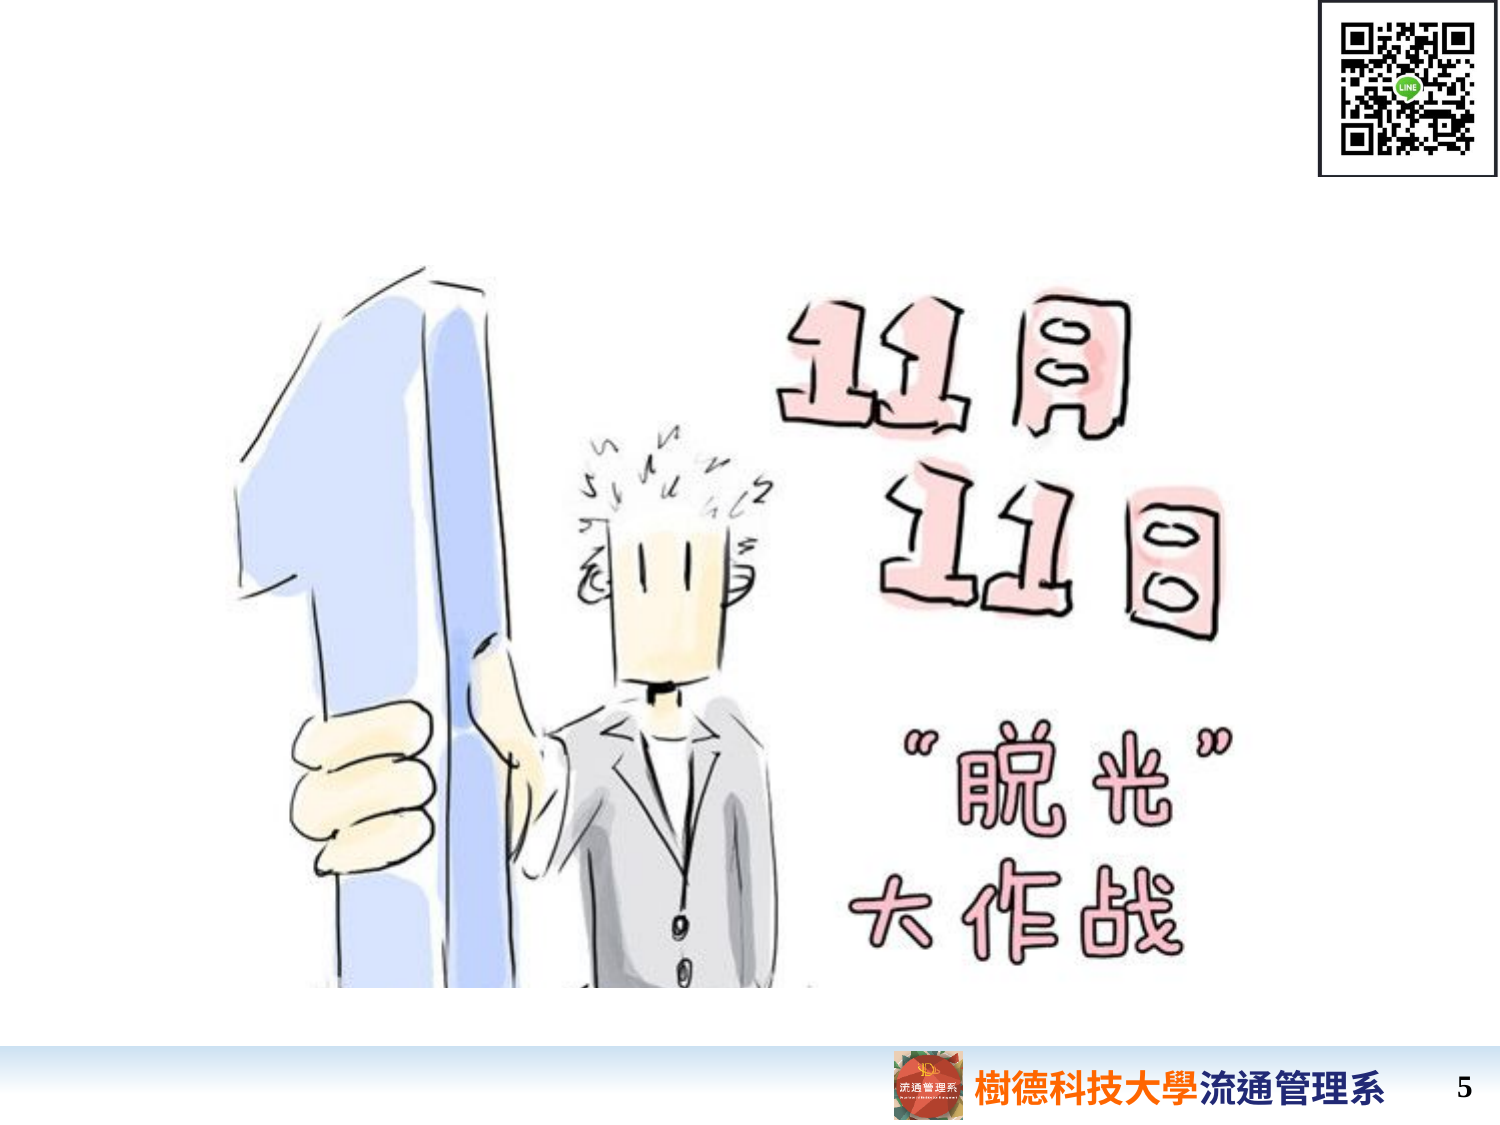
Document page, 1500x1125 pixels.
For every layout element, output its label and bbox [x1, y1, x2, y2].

picture [1316, 0, 1499, 177]
picture [894, 1051, 963, 1120]
picture [194, 264, 1295, 988]
